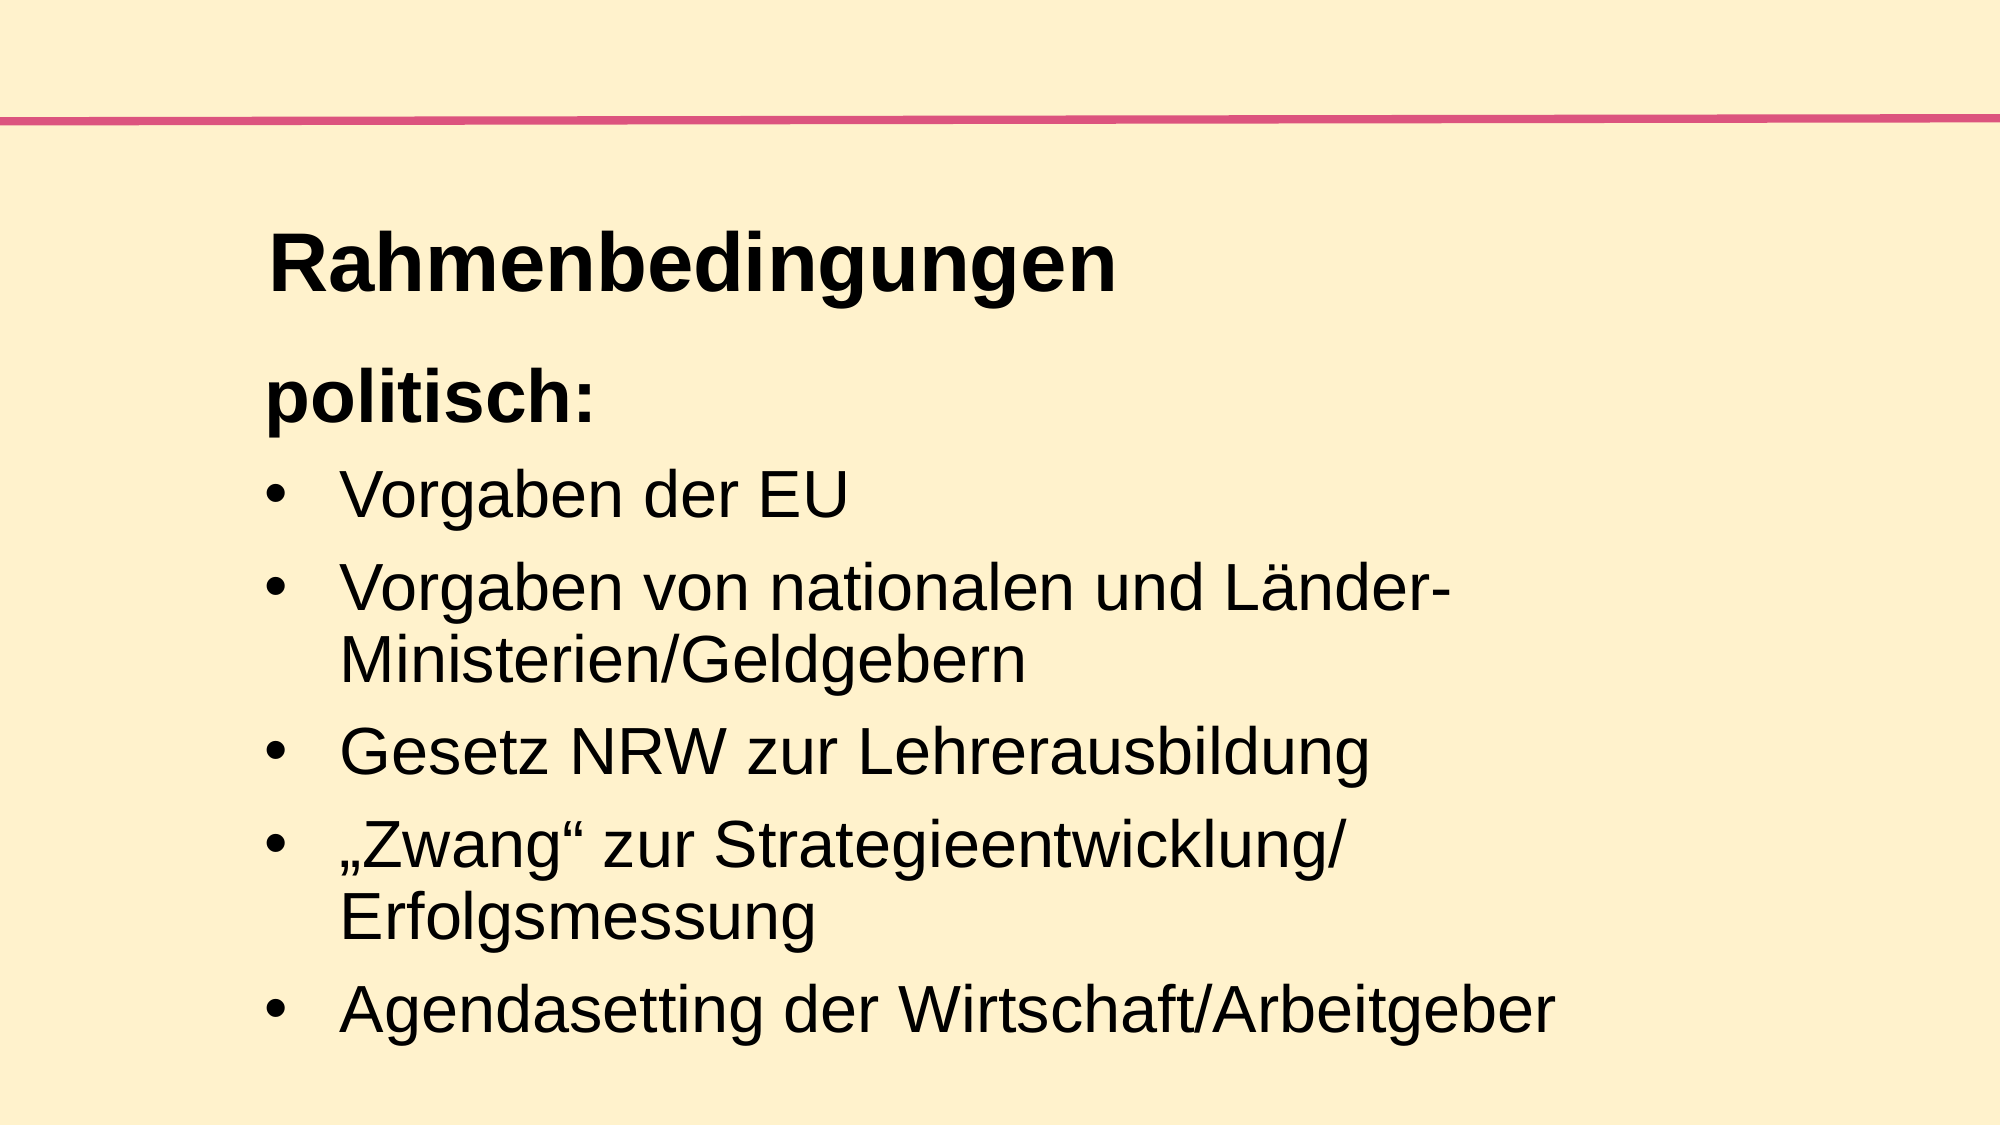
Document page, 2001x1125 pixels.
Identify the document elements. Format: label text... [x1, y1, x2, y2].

subtitle politisch: Vorgaben der EU Vorgaben von nationalen und Länder-Ministerien/Geldgebern Gesetz NRW zur Lehrerausbildung „Zwang“ zur Strategieentwicklung/ Erfolgsmessung Agendasetting der Wirtschaft/Arbeitgeber [249, 350, 1751, 741]
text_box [0, 118, 2000, 122]
title Rahmenbedingungen [253, 123, 1754, 317]
